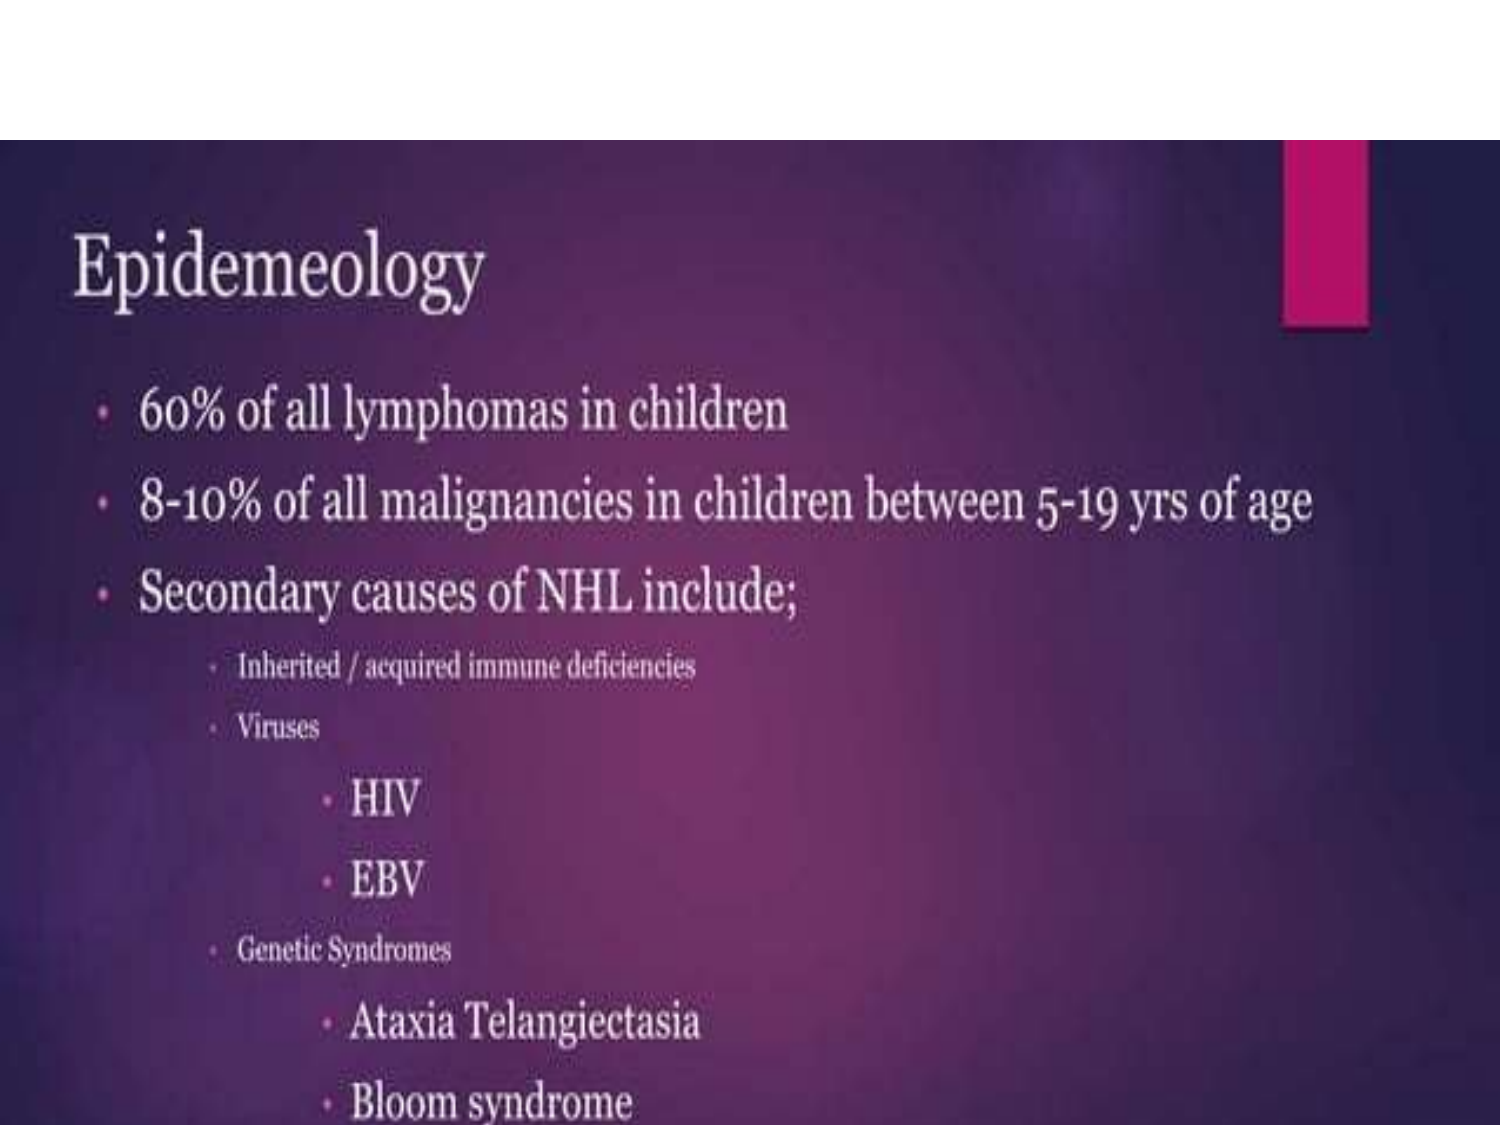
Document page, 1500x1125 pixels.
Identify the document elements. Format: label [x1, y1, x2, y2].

picture [0, 139, 1500, 1125]
